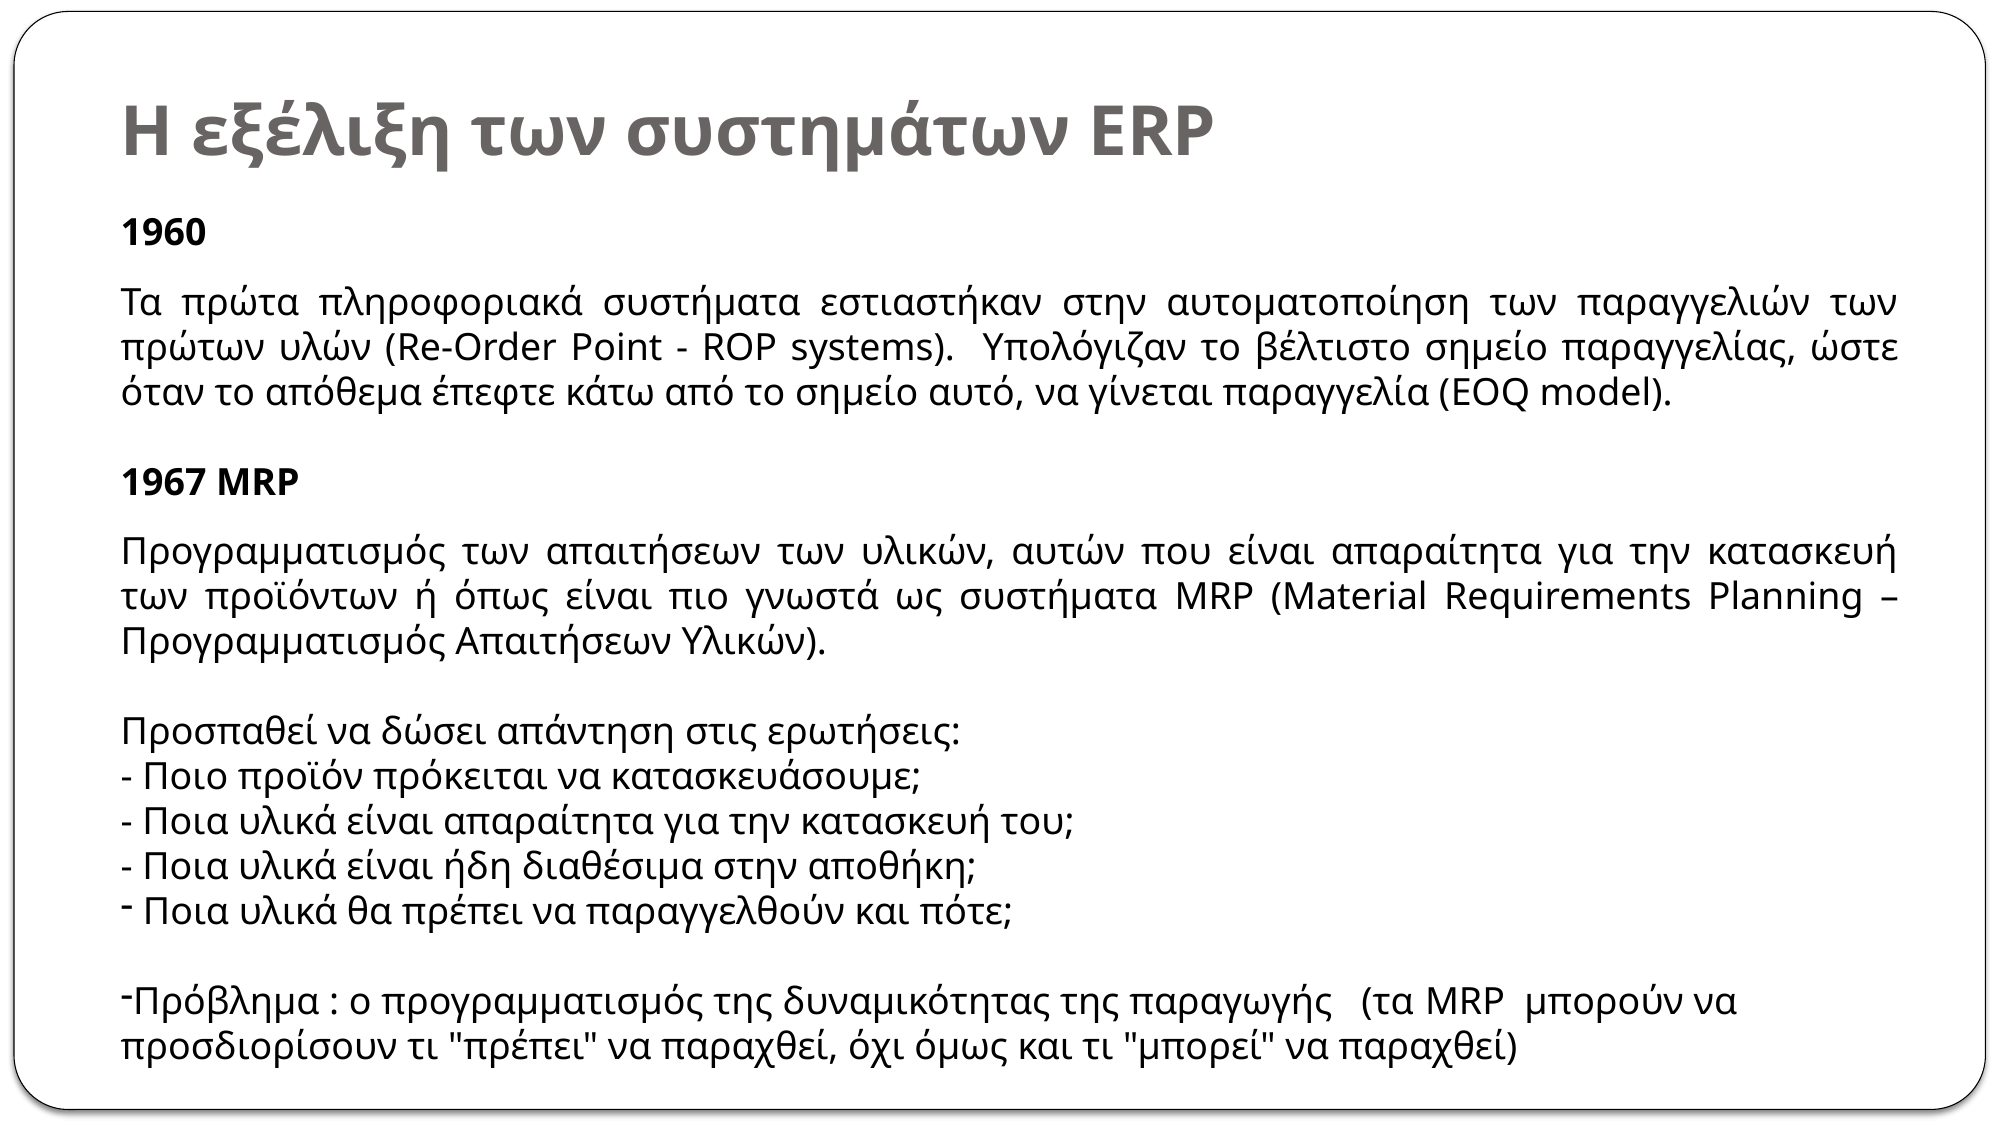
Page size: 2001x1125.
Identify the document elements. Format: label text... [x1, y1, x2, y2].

text_box 1960 Τα πρώτα πληροφοριακά συστήματα εστιαστήκαν στην αυτοματοποίηση των παραγγελιών των πρώτων υλών (Re-Order Point - ROP systems). Υπολόγιζαν το βέλτιστο σημείο παραγγελίας, ώστε όταν το απόθεμα έπεφτε κάτω από το σημείο αυτό, να γίνεται παραγγελία (EOQ model). 1967 MRP Προγραμματισμός των απαιτήσεων των υλικών, αυτών που είναι απαραίτητα για την κατασκευή των προϊόντων ή όπως είναι πιο γνωστά ως συστήματα MRP (Material Requirements Planning – Προγραμματισμός Απαιτήσεων Υλικών). Προσπαθεί να δώσει απάντηση στις ερωτήσεις: - Ποιο προϊόν πρόκειται να κατασκευάσουμε; - Ποια υλικά είναι απαραίτητα για την κατασκευή του; - Ποια υλικά είναι ήδη διαθέσιμα στην αποθήκη; Ποια υλικά θα πρέπει να παραγγελθούν και πότε; Πρόβλημα : ο προγραμματισμός της δυναμικότητας της παραγωγής (τα MRP μπορούν να προσδιορίσουν τι "πρέπει" να παραχθεί, όχι όμως και τι "μπορεί" να παραχθεί) [105, 200, 1915, 1125]
title Η εξέλιξη των συστημάτων ERP [106, 74, 1649, 191]
